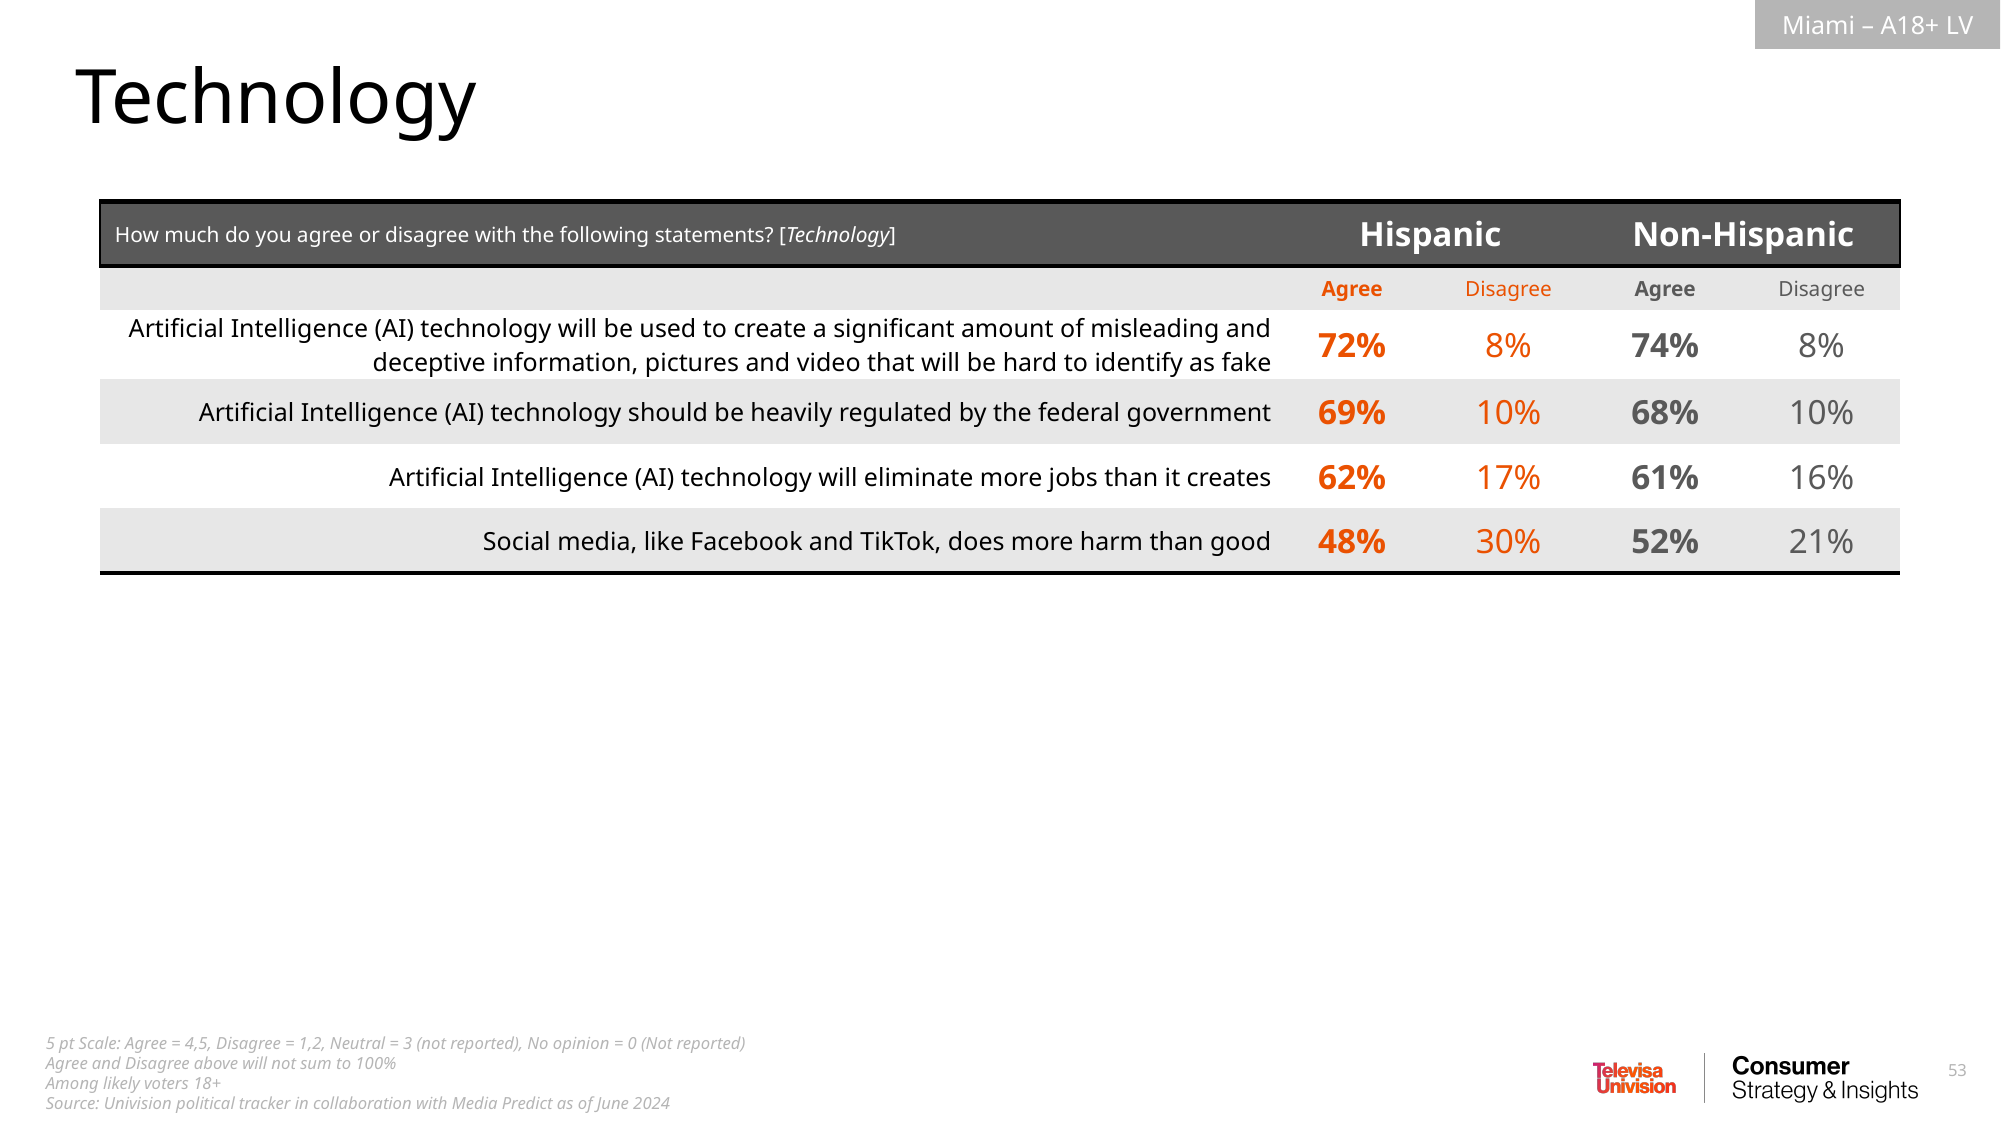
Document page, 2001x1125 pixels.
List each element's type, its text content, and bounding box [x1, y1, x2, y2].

table_header How much do you agree or disagree with the following statements? [Technology] [101, 204, 1274, 264]
picture [1593, 1053, 1918, 1103]
table_header Hispanic [1274, 204, 1587, 264]
table_cell Artificial Intelligence (AI) technology will eliminate more jobs than it creates [100, 444, 1274, 508]
table_cell Artificial Intelligence (AI) technology should be heavily regulated by the federal government [100, 379, 1274, 444]
table_cell Social media, like Facebook and TikTok, does more harm than good [100, 508, 1274, 571]
table_cell Disagree [1430, 268, 1587, 310]
table_cell 68% [1587, 379, 1743, 444]
table_cell 48% [1274, 508, 1430, 571]
table_cell 61% [1587, 444, 1743, 508]
table_cell Disagree [1743, 268, 1900, 310]
table_cell Agree [1274, 268, 1430, 310]
table_cell 69% [1274, 379, 1430, 444]
table_cell 17% [1430, 444, 1587, 508]
table_cell 74% [1587, 310, 1743, 379]
table_cell Artificial Intelligence (AI) technology will be used to create a significant amount of misleading and deceptive information, pictures and video that will be hard to identify as fake [100, 310, 1274, 379]
list Technology [75, 48, 1875, 140]
table_cell 72% [1274, 310, 1430, 379]
table_cell 21% [1743, 508, 1900, 571]
table_cell 16% [1743, 444, 1900, 508]
table_cell 30% [1430, 508, 1587, 571]
table_cell [100, 268, 1274, 310]
table_cell 62% [1274, 444, 1430, 508]
table_cell 8% [1430, 310, 1587, 379]
table_cell 10% [1743, 379, 1900, 444]
table_header Non-Hispanic [1587, 204, 1899, 264]
table_cell 8% [1743, 310, 1900, 379]
table_cell 52% [1587, 508, 1743, 571]
table_cell 10% [1430, 379, 1587, 444]
table_cell Agree [1587, 268, 1743, 310]
